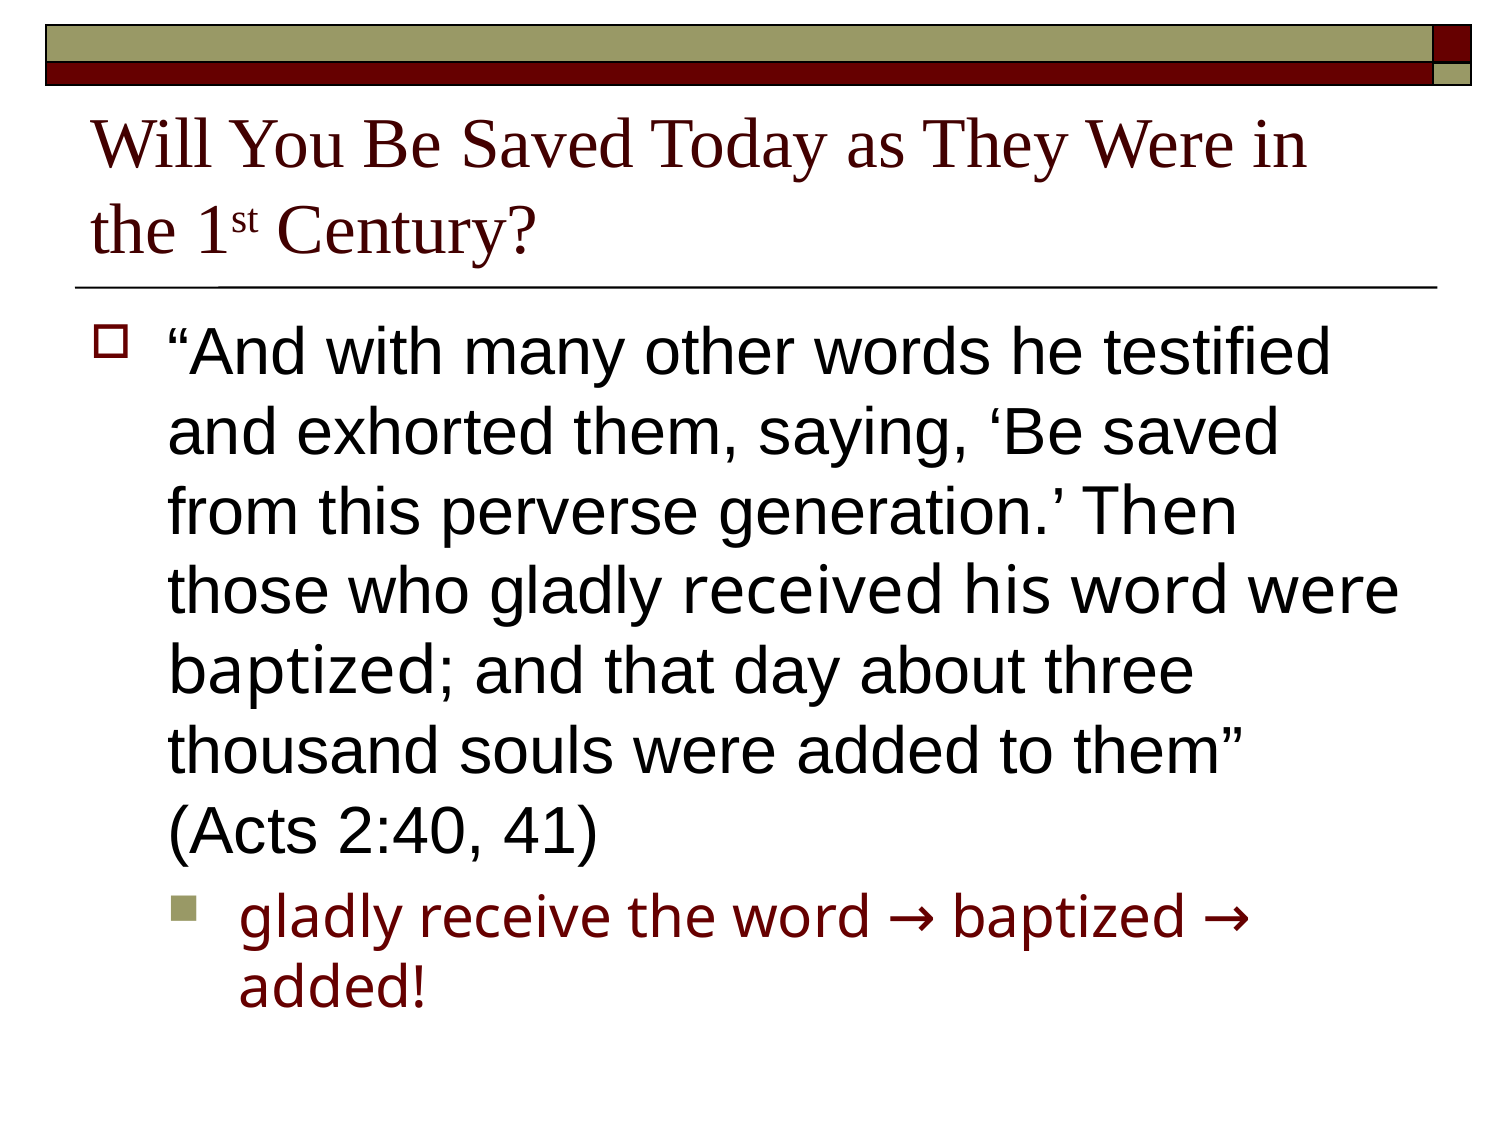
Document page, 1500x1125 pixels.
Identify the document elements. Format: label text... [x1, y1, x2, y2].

list “And with many other words he testified and exhorted them, saying, ‘Be saved from this perverse generation.’ Then those who gladly received his word were baptized; and that day about three thousand souls were added to them” (Acts 2:40, 41) gladly receive the word → baptized → added! [75, 299, 1425, 1006]
title Will You Be Saved Today as They Were in the 1st Century? [75, 87, 1425, 275]
